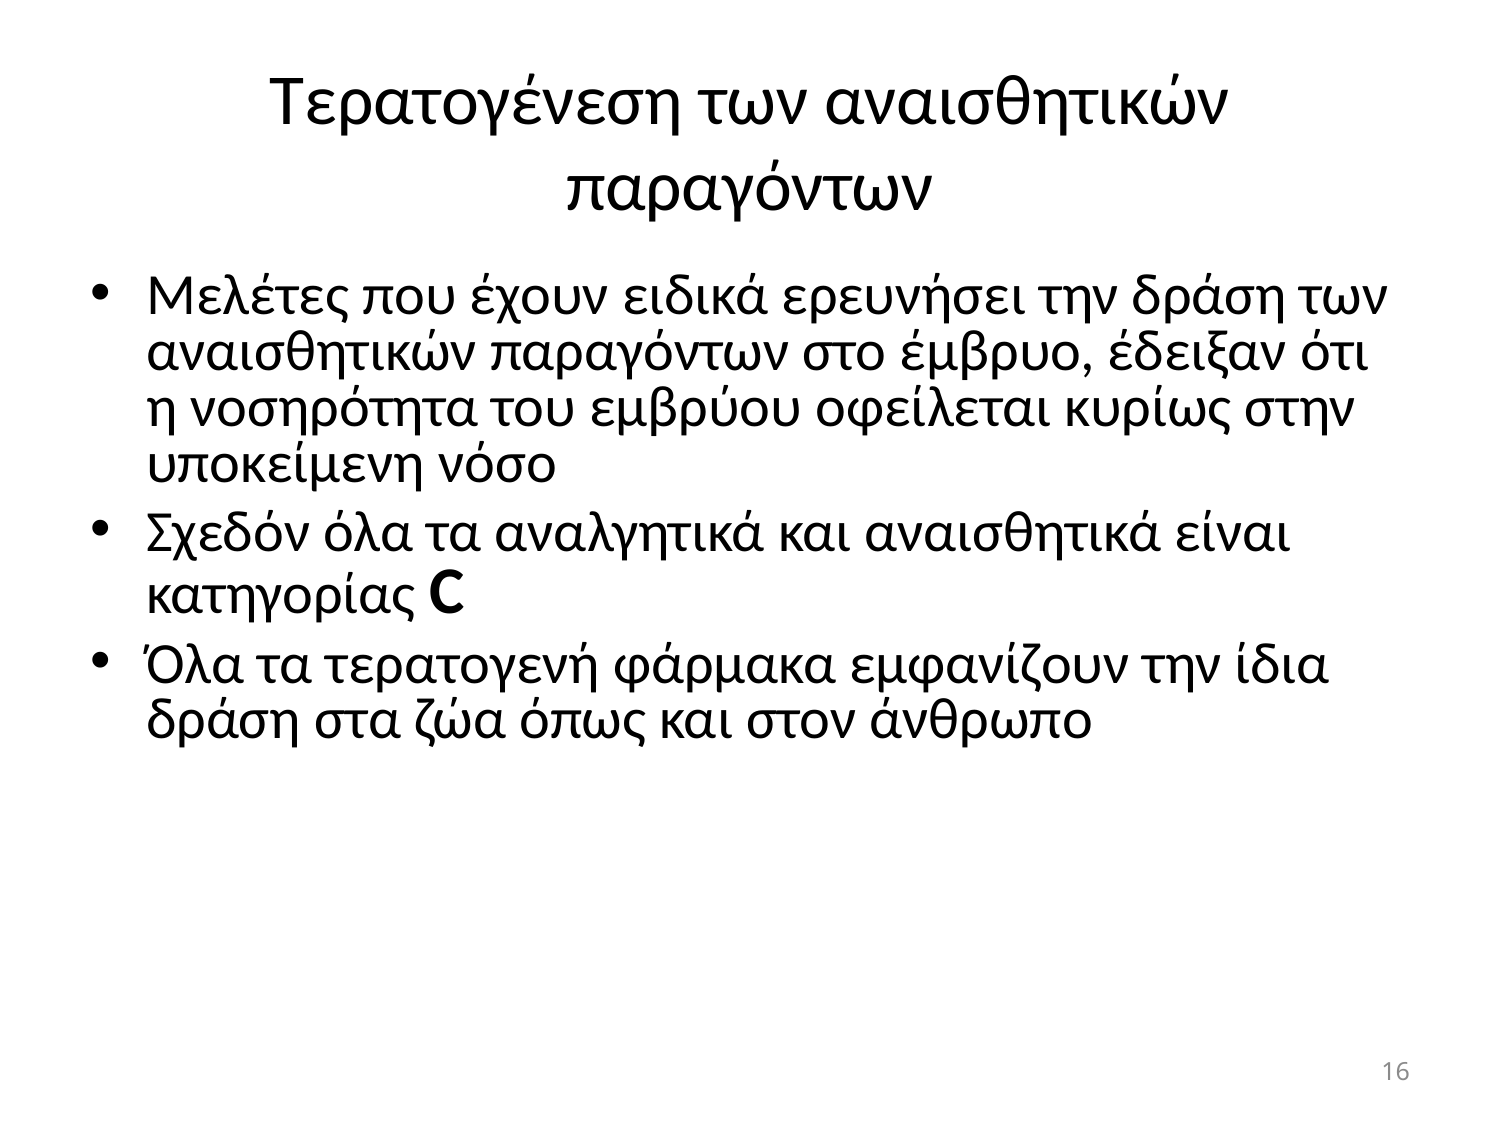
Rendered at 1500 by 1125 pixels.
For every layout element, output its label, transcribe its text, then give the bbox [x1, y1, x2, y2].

slide_number 16 [1074, 1042, 1425, 1103]
list Μελέτες που έχουν ειδικά ερευνήσει την δράση των αναισθητικών παραγόντων στο έμβρυο, έδειξαν ότι η νοσηρότητα του εμβρύου οφείλεται κυρίως στην υποκείμενη νόσο Σχεδόν όλα τα αναλγητικά και αναισθητικά είναι κατηγορίας C Όλα τα τερατογενή φάρμακα εμφανίζουν την ίδια δράση στα ζώα όπως και στον άνθρωπο [74, 262, 1426, 1006]
title Τερατογένεση των αναισθητικών παραγόντων [74, 44, 1426, 233]
